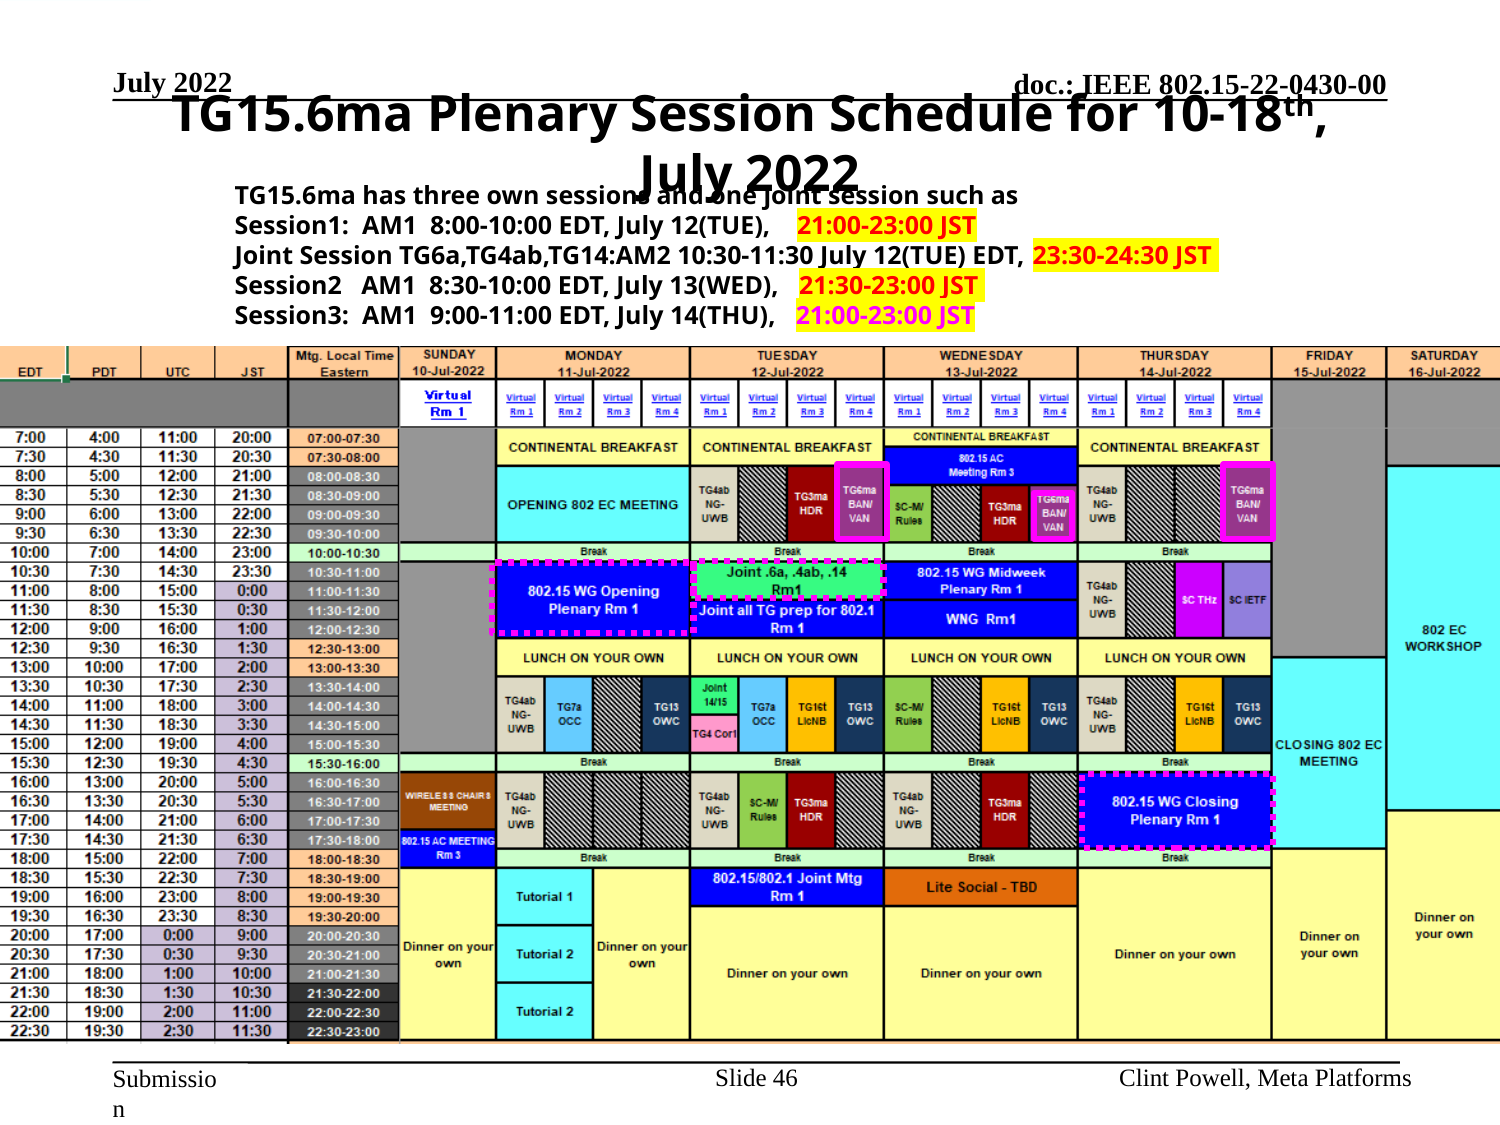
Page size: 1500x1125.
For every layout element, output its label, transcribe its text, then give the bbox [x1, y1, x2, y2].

text_box Clint Powell, Meta Platforms [914, 1054, 1428, 1092]
title TG15.6ma Plenary Session Schedule for 10-18th, July 2022 [109, 110, 1390, 173]
text_box TG15.6ma has three own sessions and one joint session such as Session1: AM1 8:00-10:00 EDT, July 12(TUE), 21:00-23:00 JST Joint Session TG6a,TG4ab,TG14:AM2 10:30-11:30 July 12(TUE) EDT, 23:30-24:30 JST Session2 AM1 8:30-10:00 EDT, July 13(WED), 21:30-23:00 JST Session3: AM1 9:00-11:00 EDT, July 14(THU), 21:00-23:00 JST [219, 173, 1349, 344]
text_box July 2022 [112, 63, 233, 99]
picture [0, 345, 1500, 1045]
text_box Slide 46 [681, 1054, 832, 1092]
